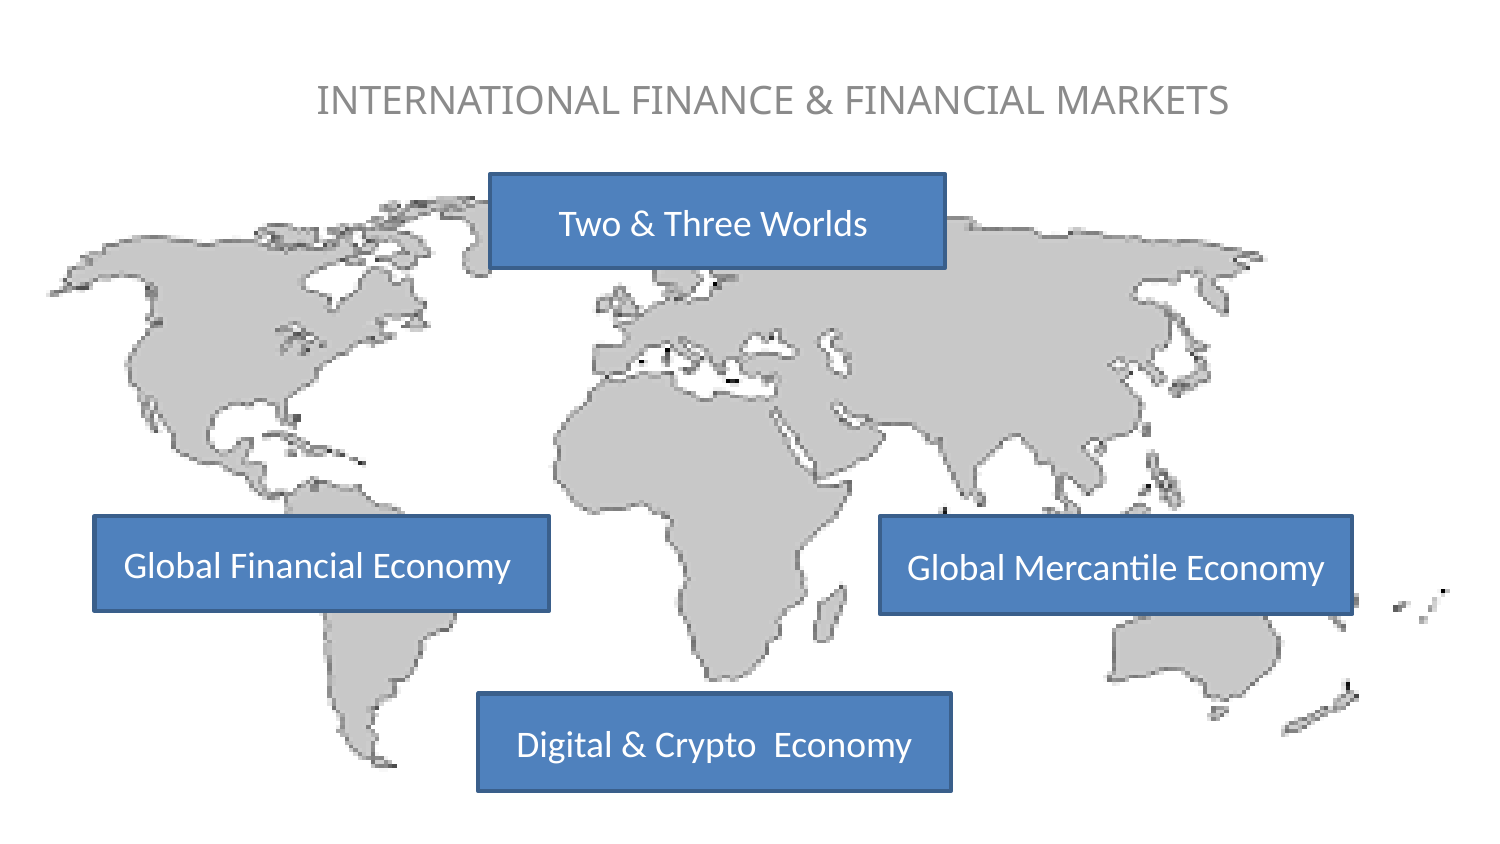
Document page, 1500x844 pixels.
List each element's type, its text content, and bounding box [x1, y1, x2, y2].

picture [33, 185, 1464, 780]
text_box Two & Three Worlds [488, 172, 947, 184]
text_box Digital & Crypto Economy [476, 788, 953, 793]
subtitle INTERNATIONAL FINANCE & FINANCIAL MARKETS [88, 67, 1459, 130]
